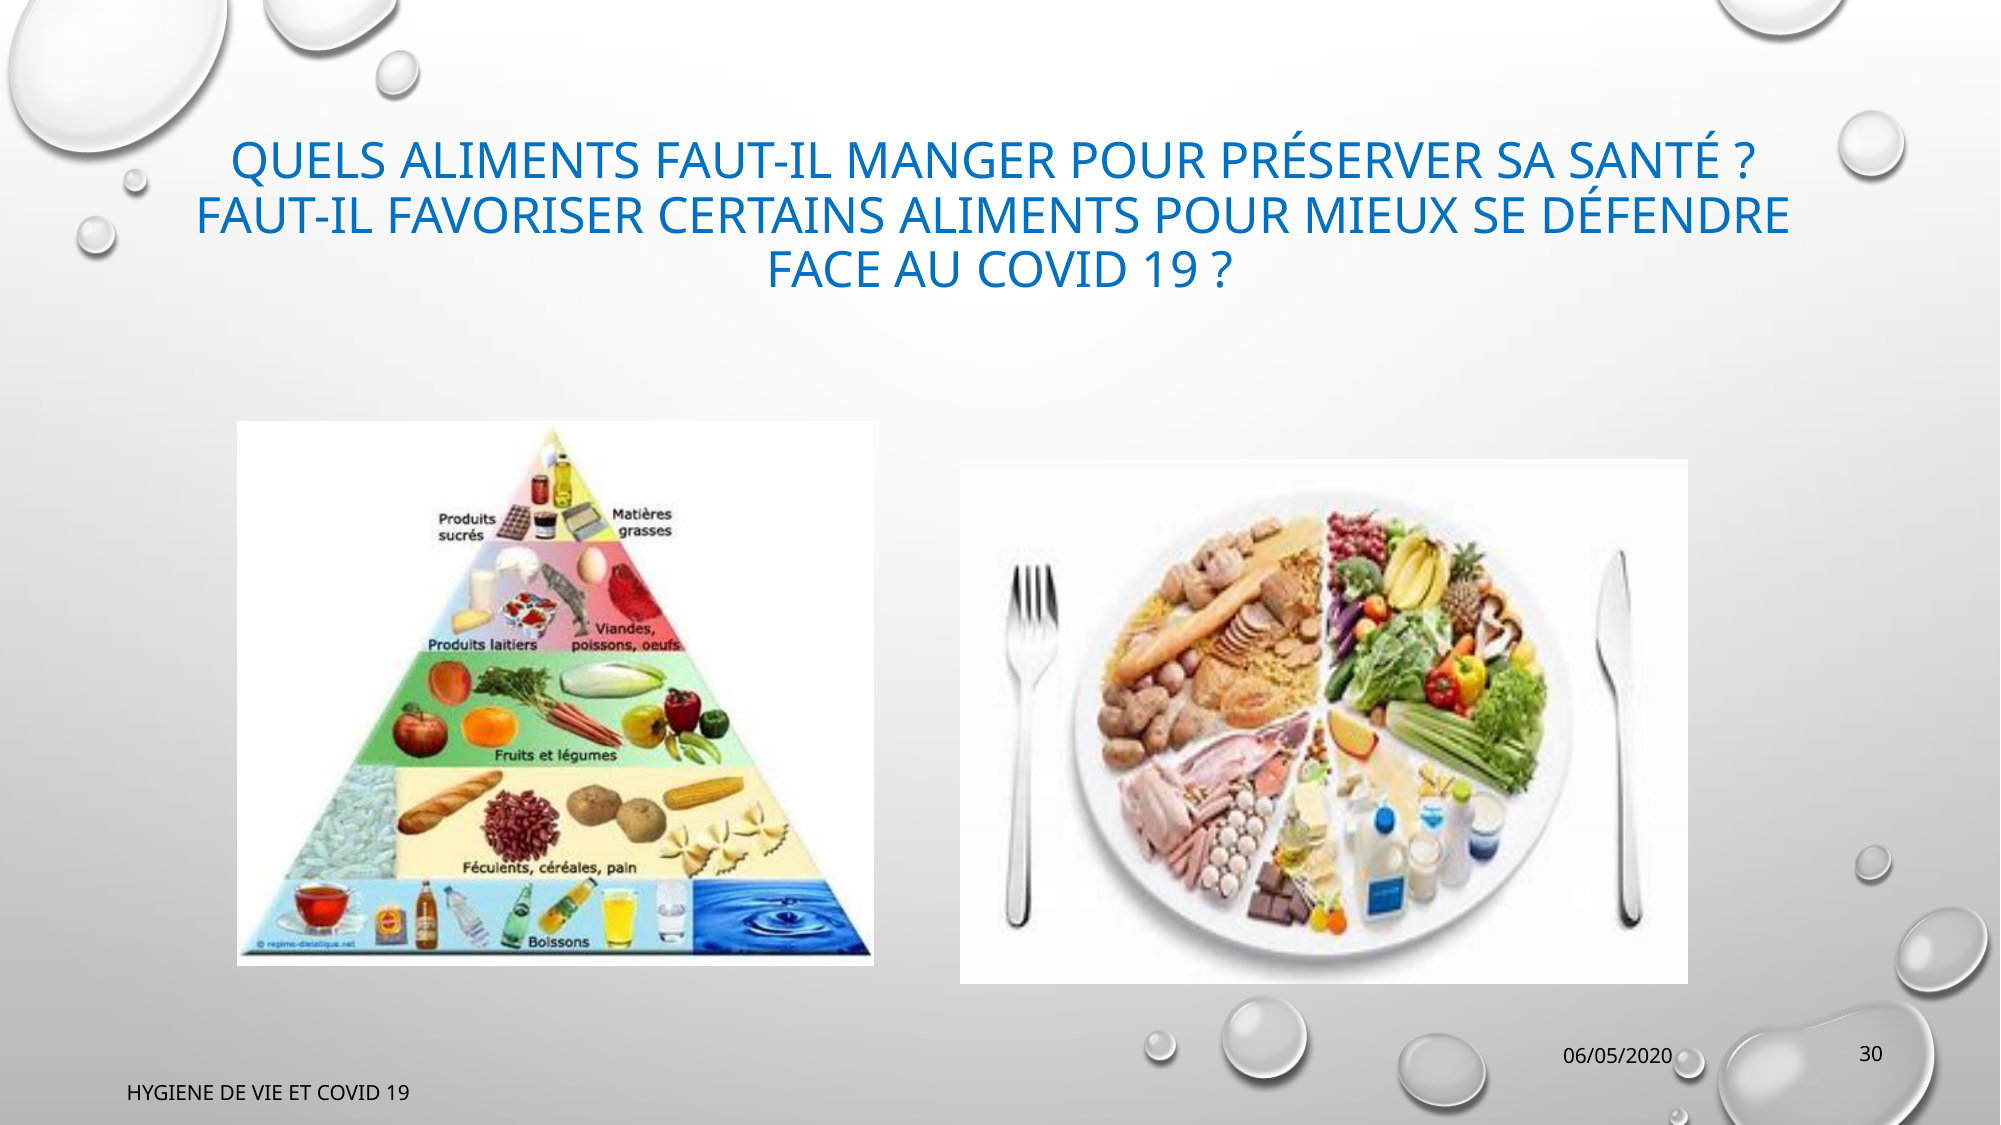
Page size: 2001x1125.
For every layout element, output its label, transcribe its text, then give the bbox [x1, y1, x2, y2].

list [237, 421, 874, 966]
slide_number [1237, 1025, 1688, 1085]
picture [0, 0, 2000, 1125]
footer HYGIENE DE VIE ET COVID 19 [111, 1062, 1207, 1123]
slide_number 30 [1802, 1035, 1898, 1074]
title QUELS ALIMENTS FAUT-IL MANGER POUR PRÉSERVER SA SANTÉ ? FAUT-IL FAVORISER CERTAINS ALIMENTS POUR MIEUX SE DÉFENDRE FACE AU COVID 19 ? [149, 60, 1851, 373]
